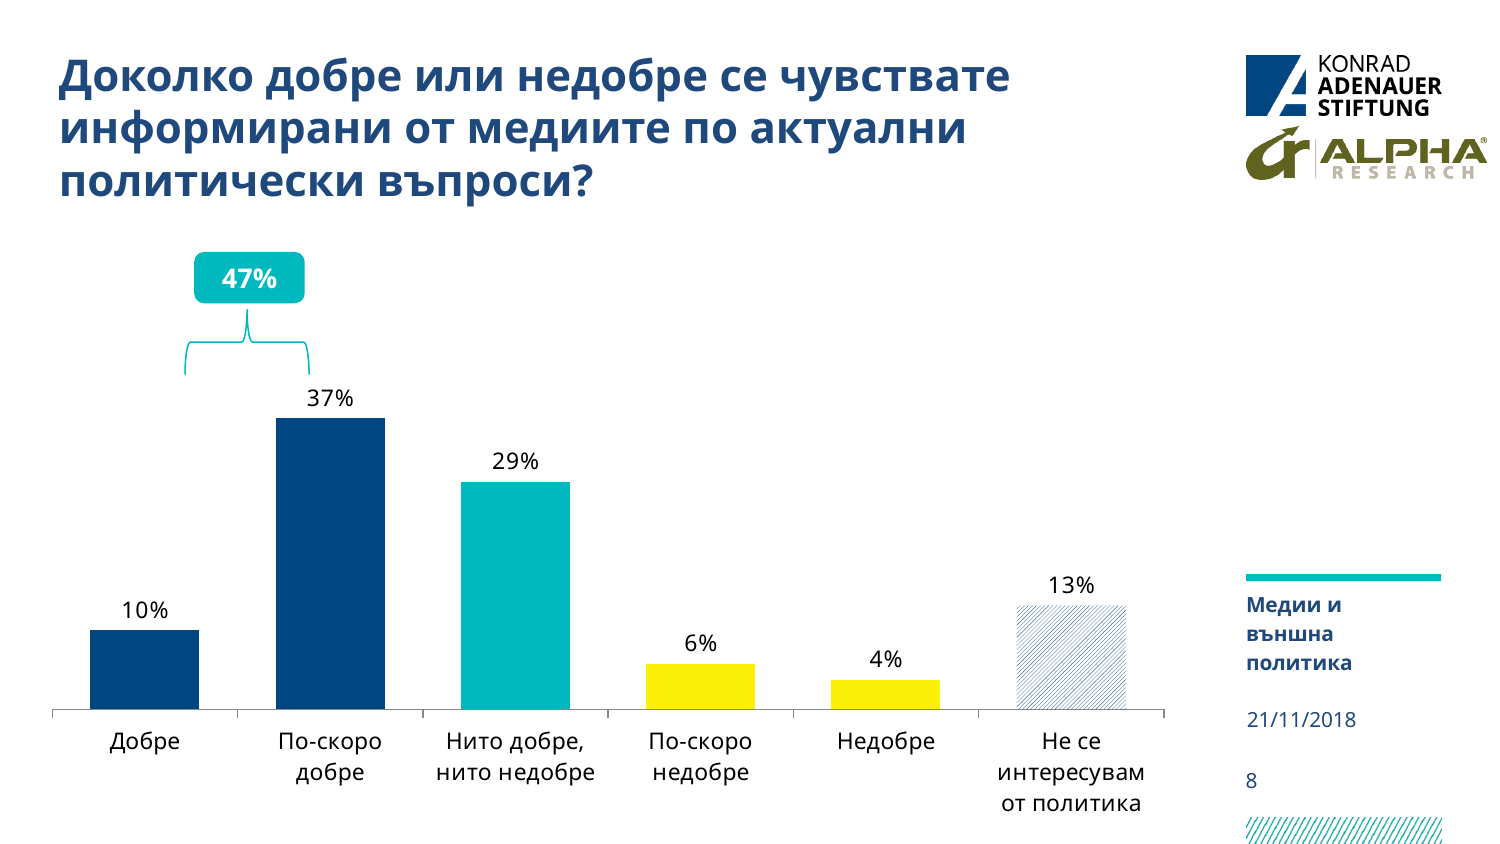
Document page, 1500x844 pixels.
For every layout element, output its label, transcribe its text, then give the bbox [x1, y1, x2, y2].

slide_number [1246, 706, 1391, 730]
picture [1246, 126, 1487, 180]
chart [29, 203, 1188, 818]
title Доколко добре или недобре се чувствате информирани от медиите по актуални политически въпроси? [58, 47, 1187, 159]
footer Медии и външна политика [1246, 587, 1425, 676]
picture [1246, 817, 1442, 844]
slide_number 8 [1245, 767, 1347, 798]
picture [1246, 55, 1442, 116]
